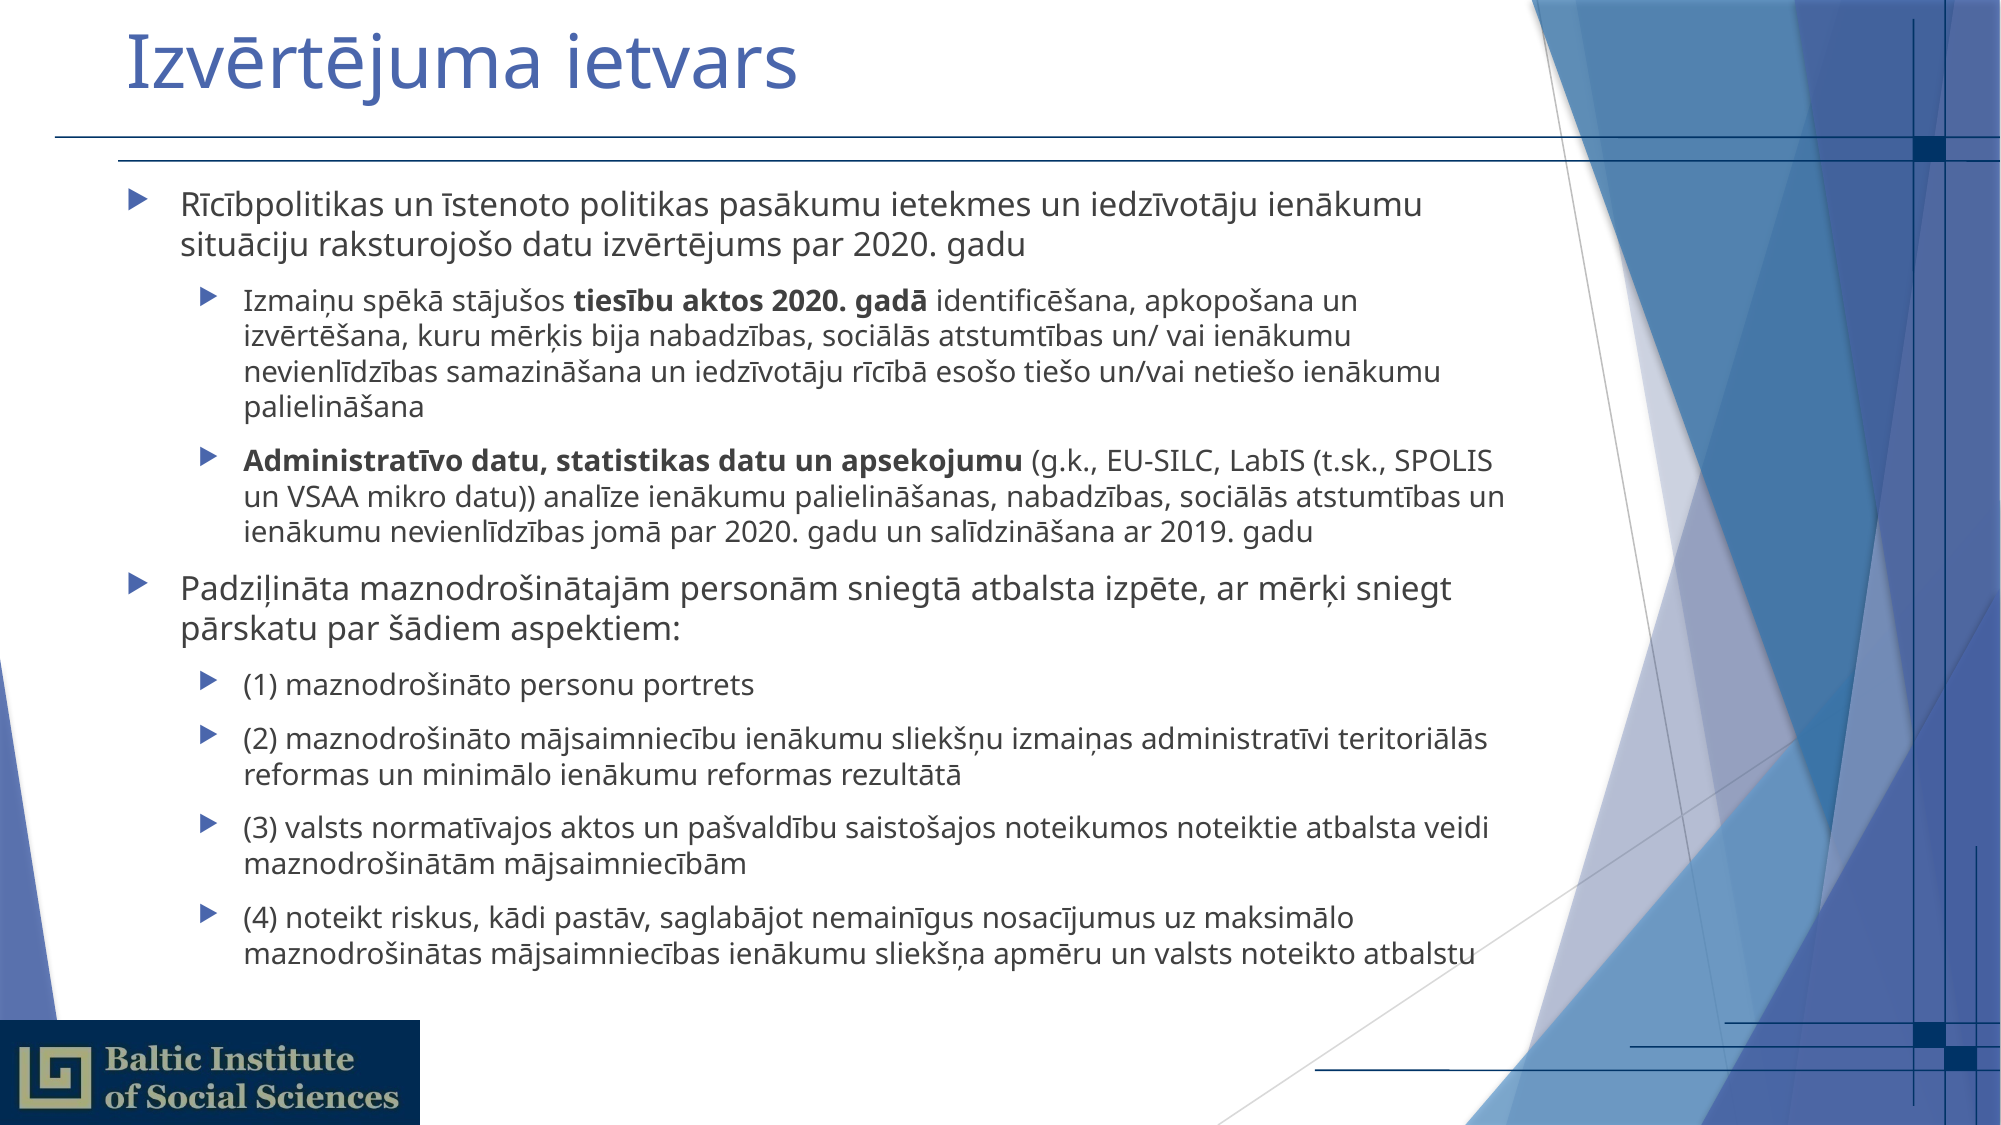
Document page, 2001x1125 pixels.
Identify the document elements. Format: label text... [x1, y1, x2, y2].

title Izvērtējuma ietvars [111, 6, 1522, 138]
picture [0, 1020, 420, 1125]
list Rīcībpolitikas un īstenoto politikas pasākumu ietekmes un iedzīvotāju ienākumu situāciju raksturojošo datu izvērtējums par 2020. gadu Izmaiņu spēkā stājušos tiesību aktos 2020. gadā identificēšana, apkopošana un izvērtēšana, kuru mērķis bija nabadzības, sociālās atstumtības un/ vai ienākumu nevienlīdzības samazināšana un iedzīvotāju rīcībā esošo tiešo un/vai netiešo ienākumu palielināšana Administratīvo datu, statistikas datu un apsekojumu (g.k., EU-SILC, LabIS (t.sk., SPOLIS un VSAA mikro datu)) analīze ienākumu palielināšanas, nabadzības, sociālās atstumtības un ienākumu nevienlīdzības jomā par 2020. gadu un salīdzināšana ar 2019. gadu Padziļināta maznodrošinātajām personām sniegtā atbalsta izpēte, ar mērķi sniegt pārskatu par šādiem aspektiem: (1) maznodrošināto personu portrets (2) maznodrošināto mājsaimniecību ienākumu sliekšņu izmaiņas administratīvi teritoriālās reformas un minimālo ienākumu reformas rezultātā (3) valsts normatīvajos aktos un pašvaldību saistošajos noteikumos noteiktie atbalsta veidi maznodrošinātām mājsaimniecībām (4) noteikt riskus, kādi pastāv, saglabājot nemainīgus nosacījumus uz maksimālo maznodrošinātas mājsaimniecības ienākumu sliekšņa apmēru un valsts noteikto atbalstu [111, 175, 1522, 1024]
